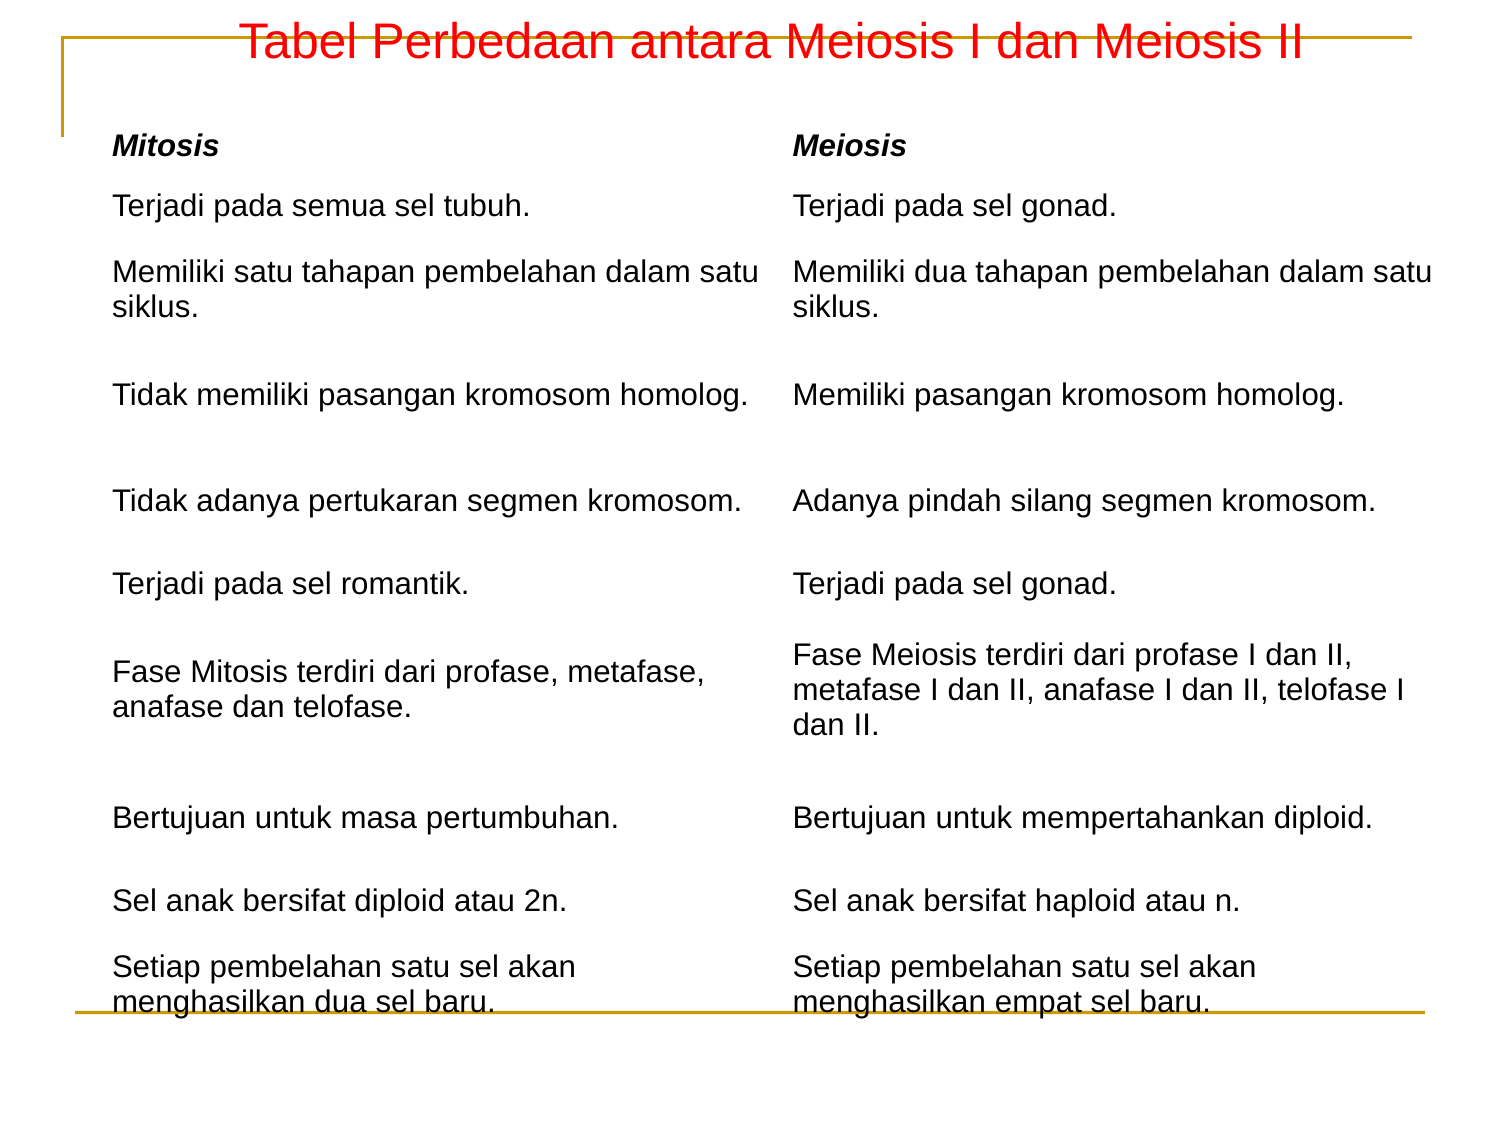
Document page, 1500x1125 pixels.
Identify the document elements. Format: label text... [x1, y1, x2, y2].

table_header Mitosis [100, 115, 780, 176]
table_header Meiosis [780, 115, 1461, 176]
table_cell Terjadi pada sel gonad. [780, 176, 1461, 236]
table_cell Bertujuan untuk masa pertumbuhan. [100, 765, 780, 871]
table_cell Sel anak bersifat diploid atau 2n. [100, 871, 780, 931]
table_cell Bertujuan untuk mempertahankan diploid. [780, 765, 1461, 871]
table_cell Terjadi pada sel romantik. [100, 553, 780, 614]
table_cell Adanya pindah silang segmen kromosom. [780, 448, 1461, 553]
table_cell Memiliki satu tahapan pembelahan dalam satu siklus. [100, 236, 780, 342]
text_box Tabel Perbedaan antara Meiosis I dan Meiosis II [223, 0, 1321, 115]
table_cell Terjadi pada semua sel tubuh. [100, 176, 780, 236]
table_cell Tidak memiliki pasangan kromosom homolog. [100, 342, 780, 448]
table_cell Setiap pembelahan satu sel akan menghasilkan empat sel baru. [780, 931, 1461, 1037]
table_cell Setiap pembelahan satu sel akan menghasilkan dua sel baru. [100, 931, 780, 1037]
table_cell Terjadi pada sel gonad. [780, 553, 1461, 614]
table_cell Fase Meiosis terdiri dari profase I dan II, metafase I dan II, anafase I dan II, telofase I dan II. [780, 614, 1461, 765]
table_cell Memiliki pasangan kromosom homolog. [780, 342, 1461, 448]
table_cell Memiliki dua tahapan pembelahan dalam satu siklus. [780, 236, 1461, 342]
table_cell Tidak adanya pertukaran segmen kromosom. [100, 448, 780, 553]
table_cell Sel anak bersifat haploid atau n. [780, 871, 1461, 931]
table_cell Fase Mitosis terdiri dari profase, metafase, anafase dan telofase. [100, 614, 780, 765]
